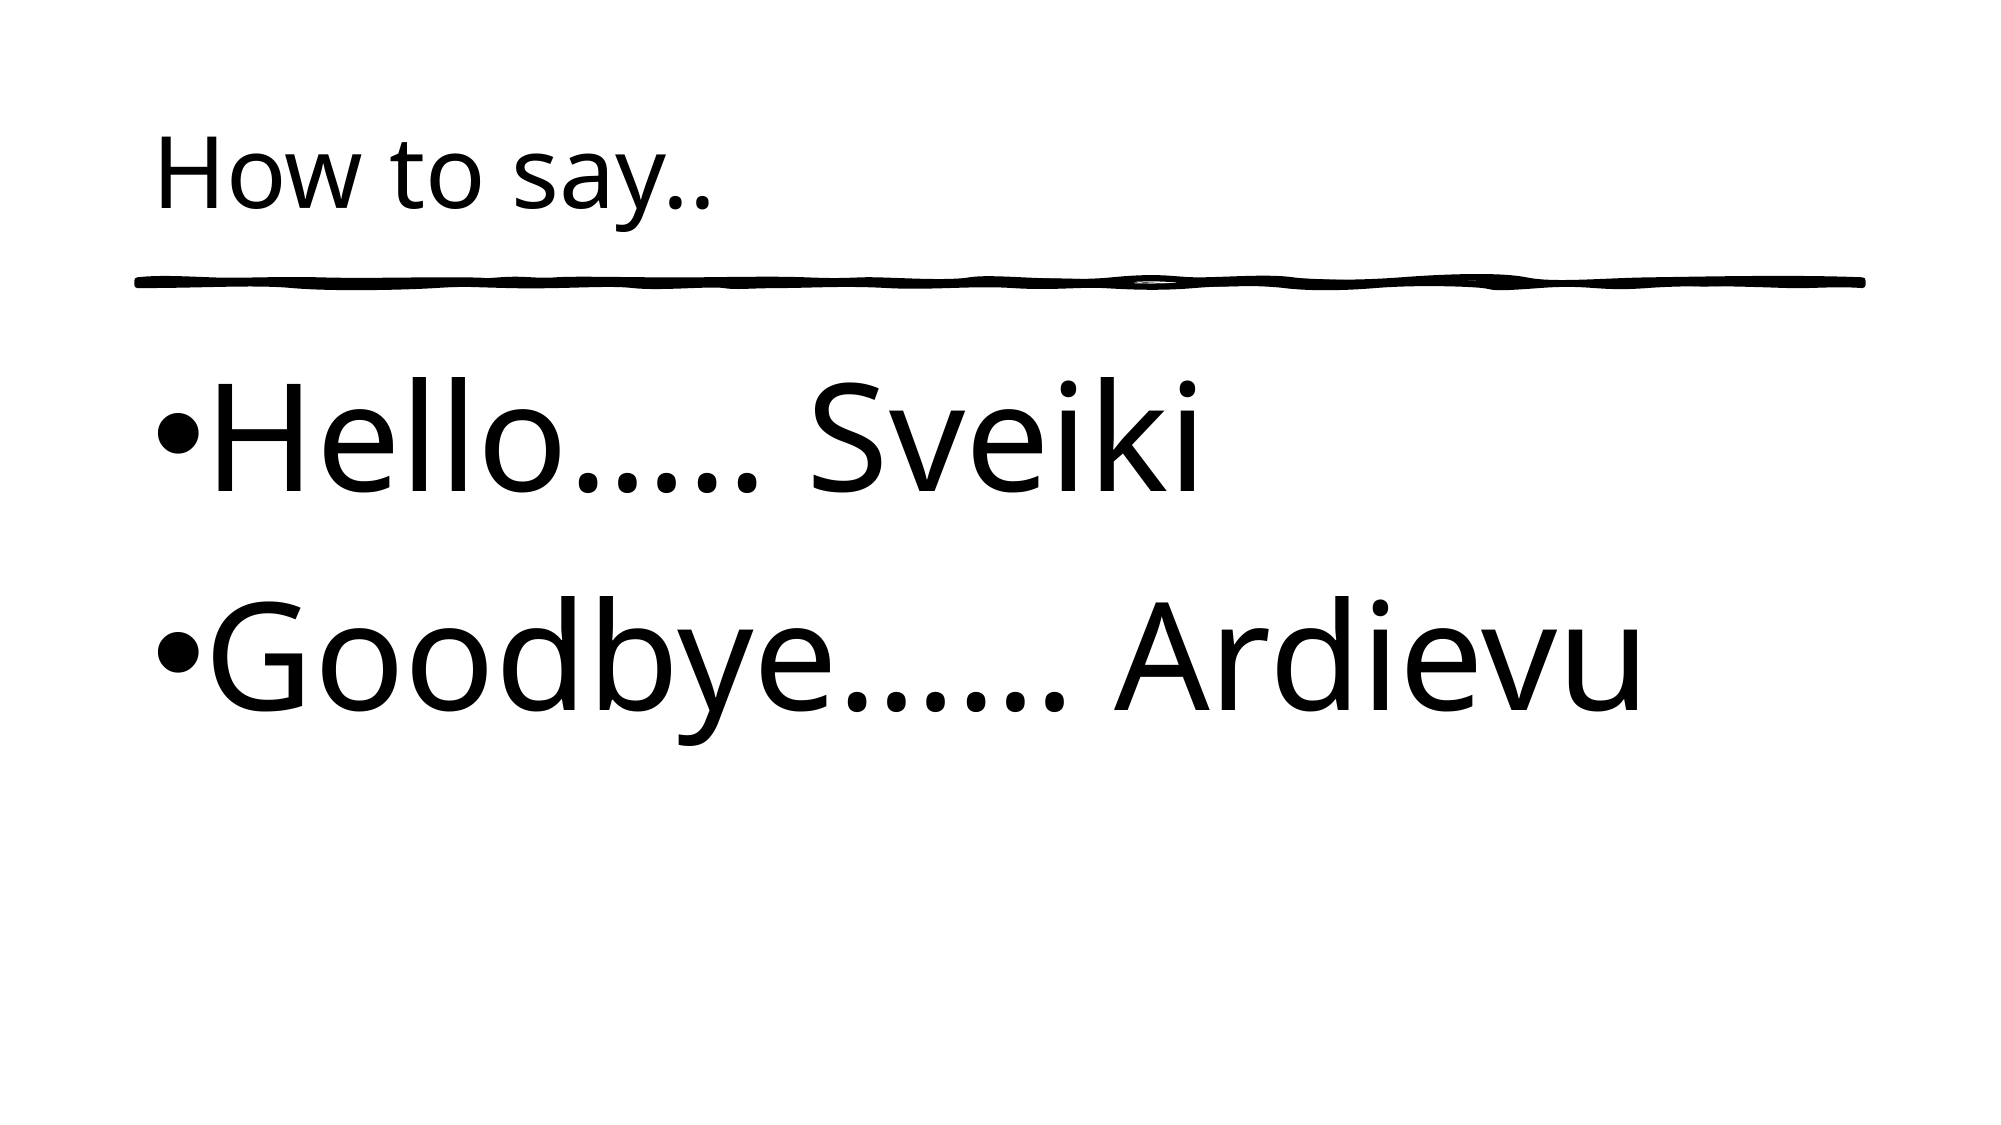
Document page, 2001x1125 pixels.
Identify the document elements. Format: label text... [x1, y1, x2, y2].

list Hello….. Sveiki Goodbye…… Ardievu [137, 316, 1863, 1014]
title How to say.. [137, 59, 1863, 278]
